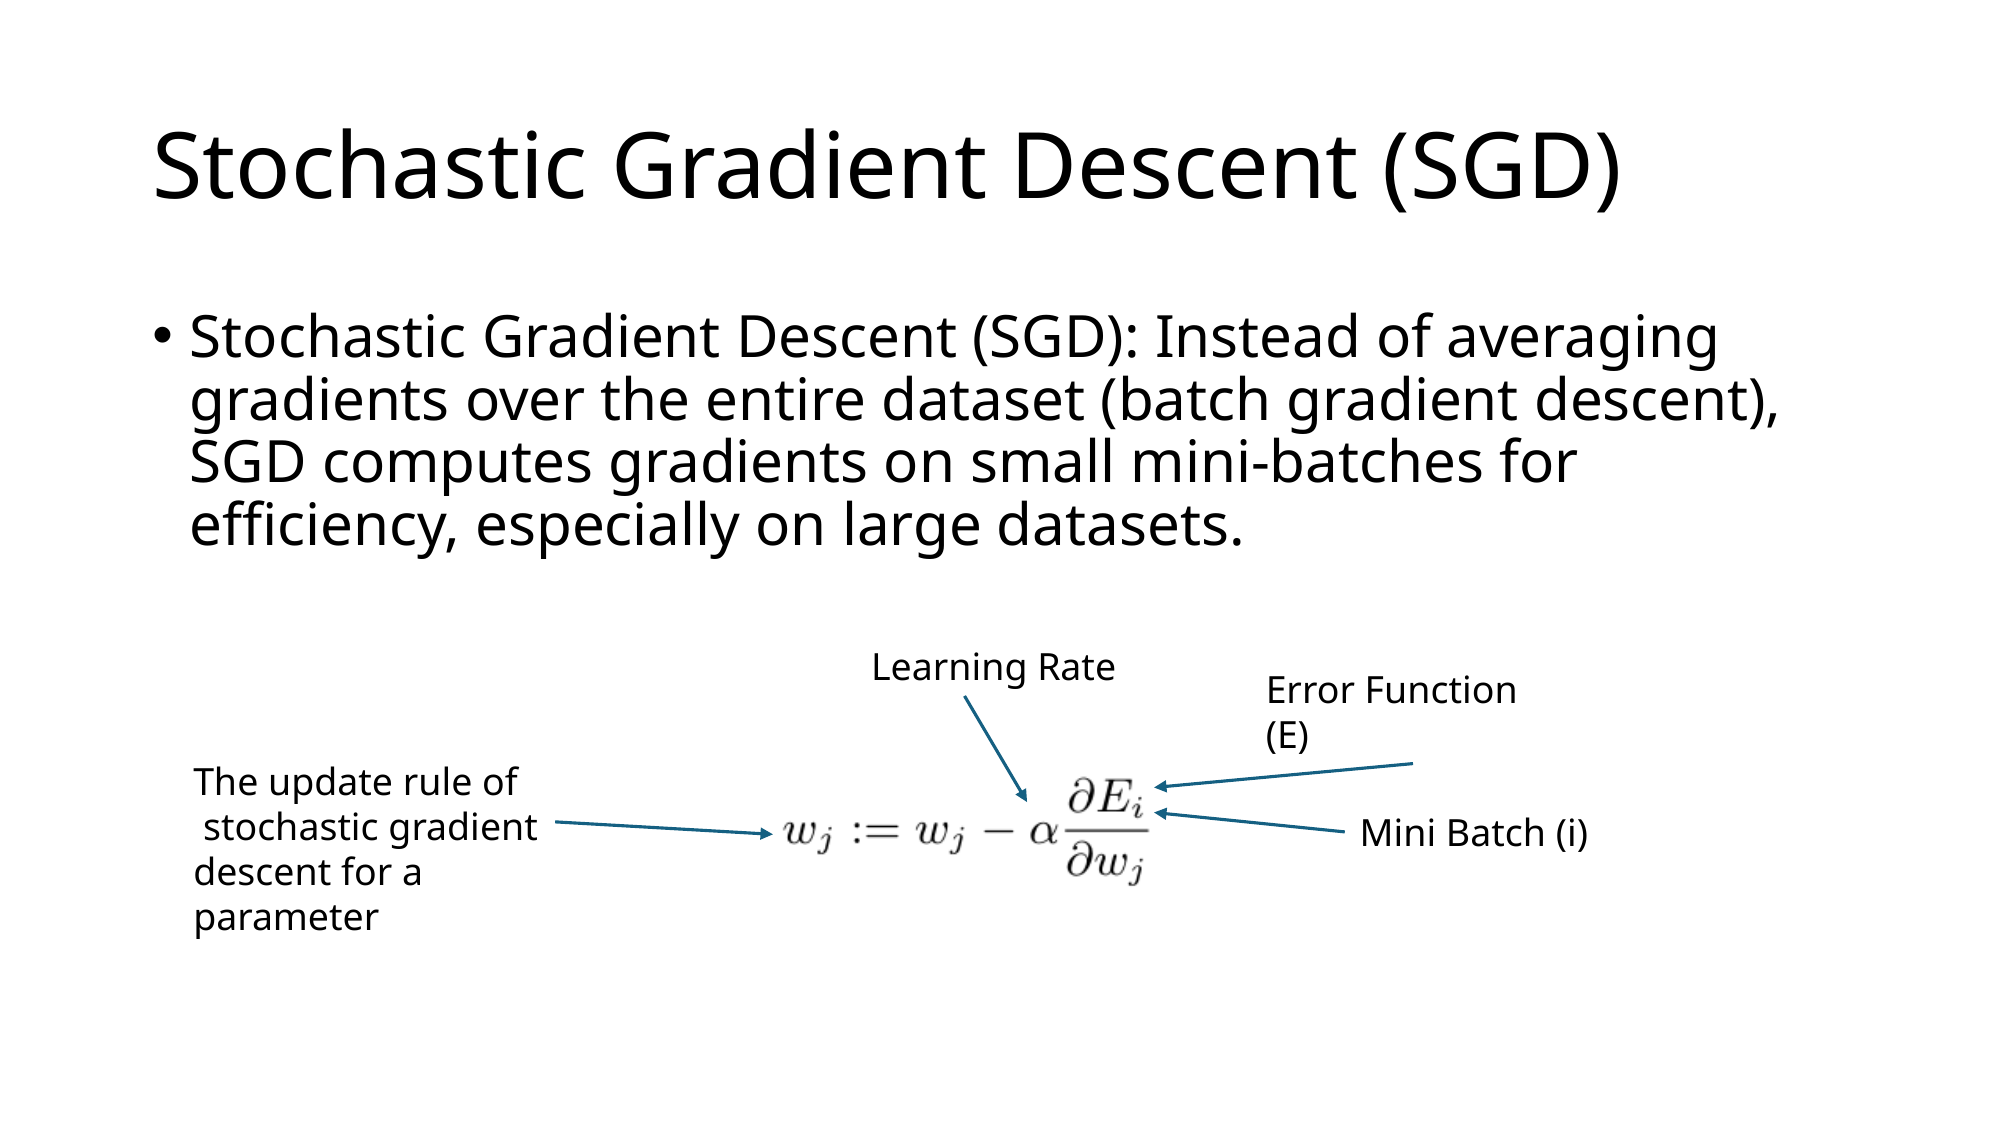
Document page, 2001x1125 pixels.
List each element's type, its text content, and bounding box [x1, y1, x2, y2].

text_box Mini Batch (i) [1344, 802, 1686, 862]
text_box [1153, 718, 1414, 788]
picture [751, 758, 1184, 894]
text_box Learning Rate [856, 635, 1141, 696]
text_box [1153, 811, 1346, 833]
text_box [554, 821, 774, 835]
title Stochastic Gradient Descent (SGD) [137, 59, 1863, 278]
text_box The update rule of stochastic gradient descent for a parameter [178, 750, 622, 945]
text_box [964, 695, 1028, 803]
list Stochastic Gradient Descent (SGD): Instead of averaging gradients over the entire dataset (batch gradient descent), SGD computes gradients on small mini-batches for efficiency, especially on large datasets. [137, 299, 1863, 587]
text_box Error Function (E) [1251, 658, 1575, 764]
